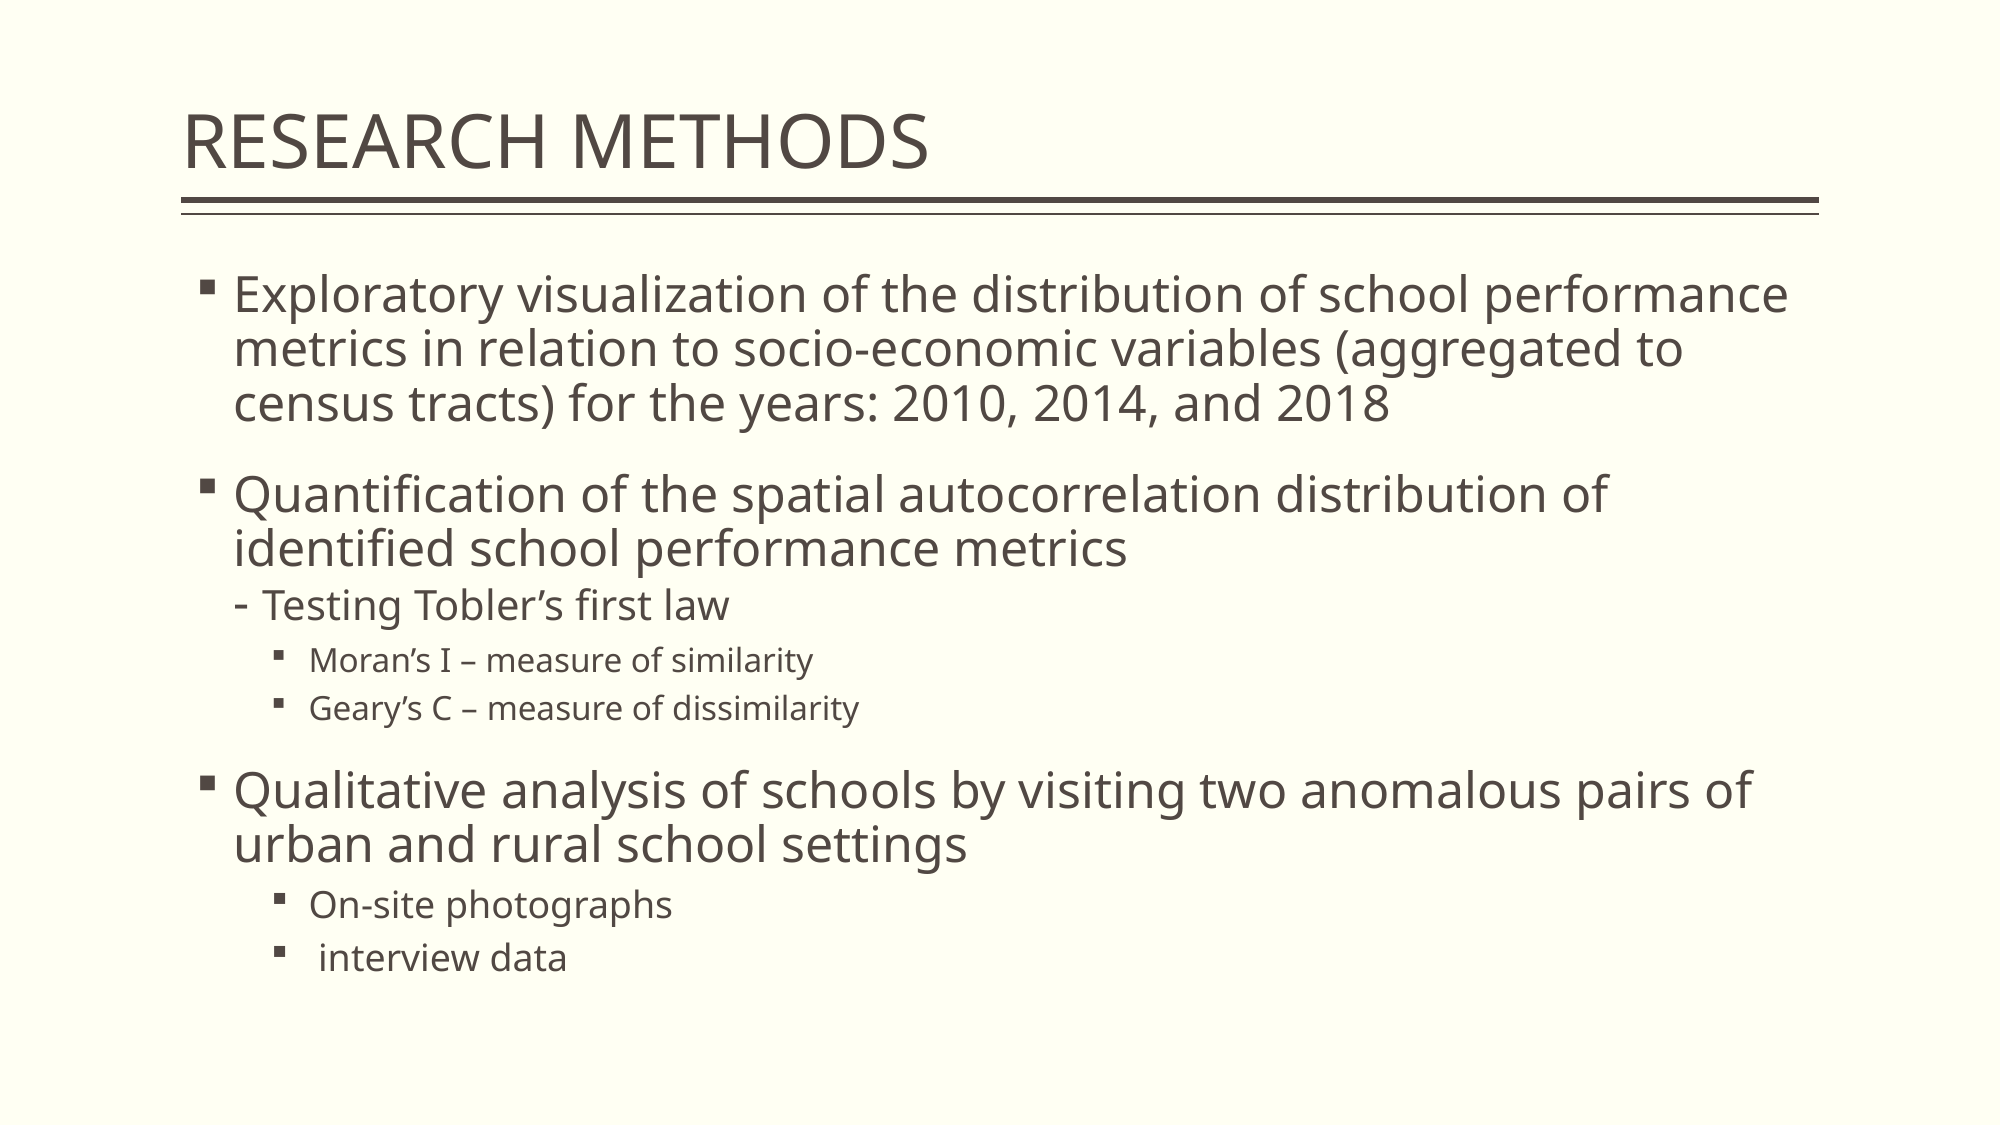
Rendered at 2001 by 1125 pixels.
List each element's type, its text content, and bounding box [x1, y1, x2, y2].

title RESEARCH METHODS [181, 12, 1819, 193]
text_box Exploratory visualization of the distribution of school performance metrics in relation to socio-economic variables (aggregated to census tracts) for the years: 2010, 2014, and 2018 Quantification of the spatial autocorrelation distribution of identified school performance metrics - Testing Tobler’s first law Moran’s I – measure of similarity Geary’s C – measure of dissimilarity Qualitative analysis of schools by visiting two anomalous pairs of urban and rural school settings On-site photographs interview data [181, 262, 1821, 1013]
